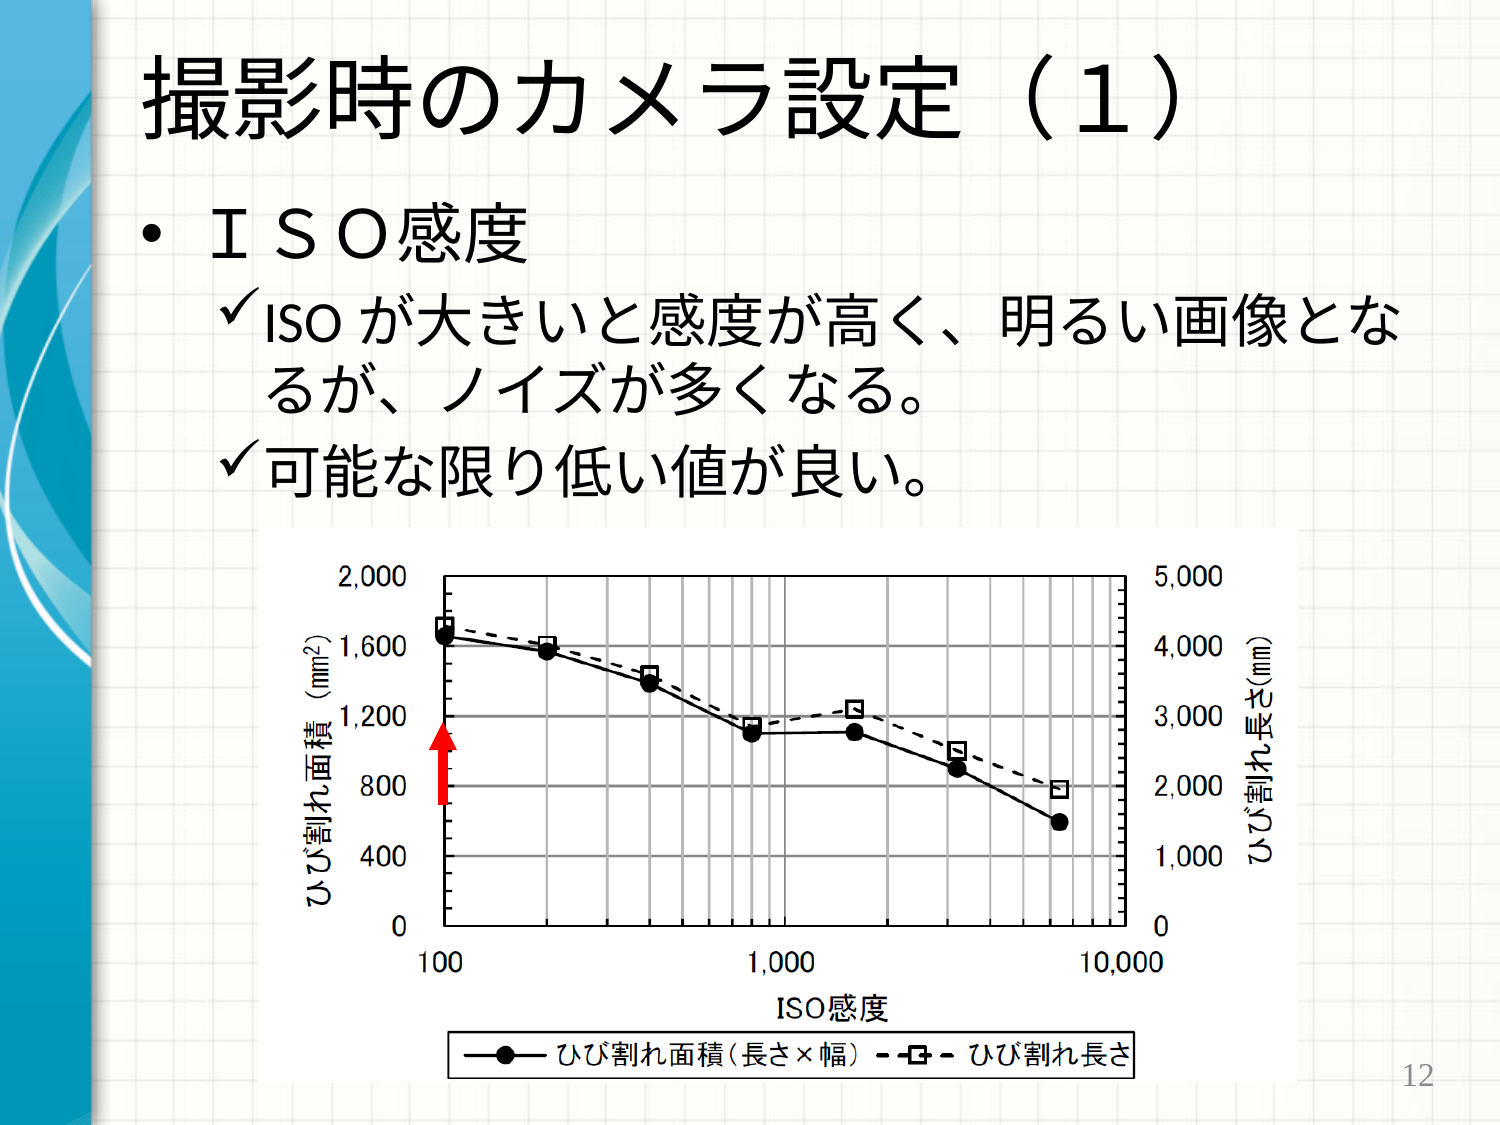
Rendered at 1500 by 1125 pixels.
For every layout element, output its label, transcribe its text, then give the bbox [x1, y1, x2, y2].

picture [0, 0, 1500, 1125]
title 撮影時のカメラ設定（１） [125, 30, 1450, 161]
slide_number 12 [1100, 1042, 1450, 1103]
list ＩＳＯ感度 ISOが大きいと感度が高く、明るい画像となるが、ノイズが多くなる。 可能な限り低い値が良い。 [125, 184, 1450, 1035]
